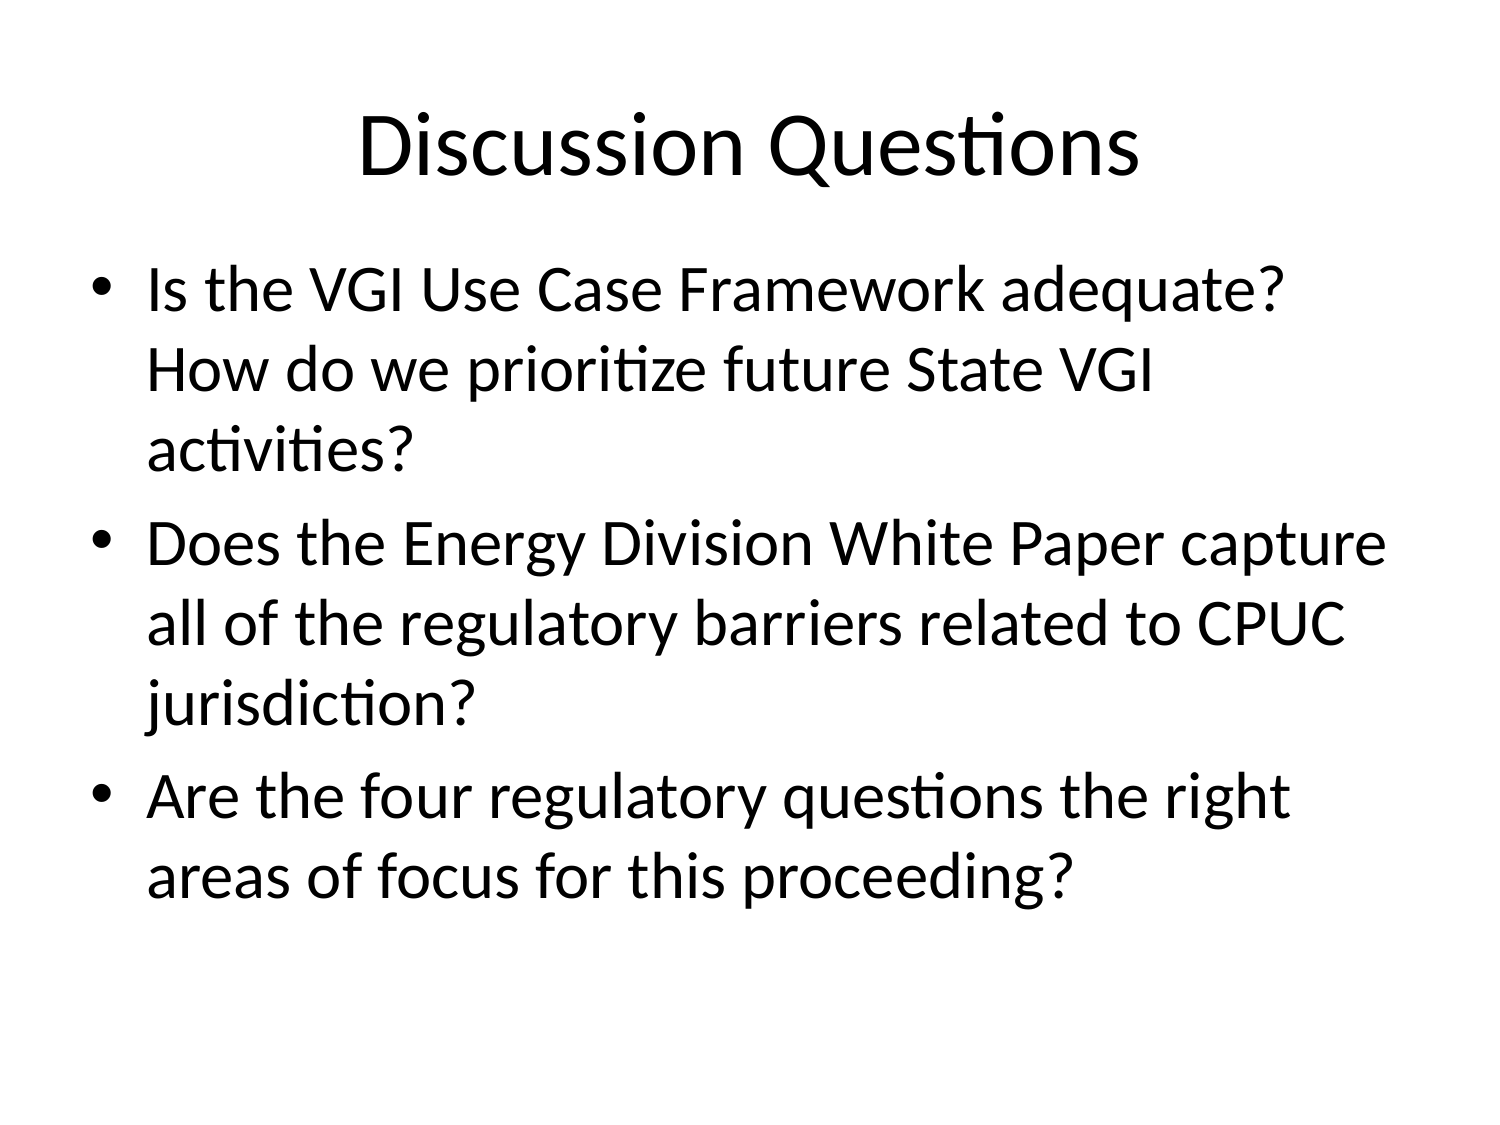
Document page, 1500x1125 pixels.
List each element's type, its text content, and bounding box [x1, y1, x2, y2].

title Discussion Questions [75, 45, 1425, 233]
list Is the VGI Use Case Framework adequate? How do we prioritize future State VGI activities? Does the Energy Division White Paper capture all of the regulatory barriers related to CPUC jurisdiction? Are the four regulatory questions the right areas of focus for this proceeding? [75, 237, 1425, 1100]
